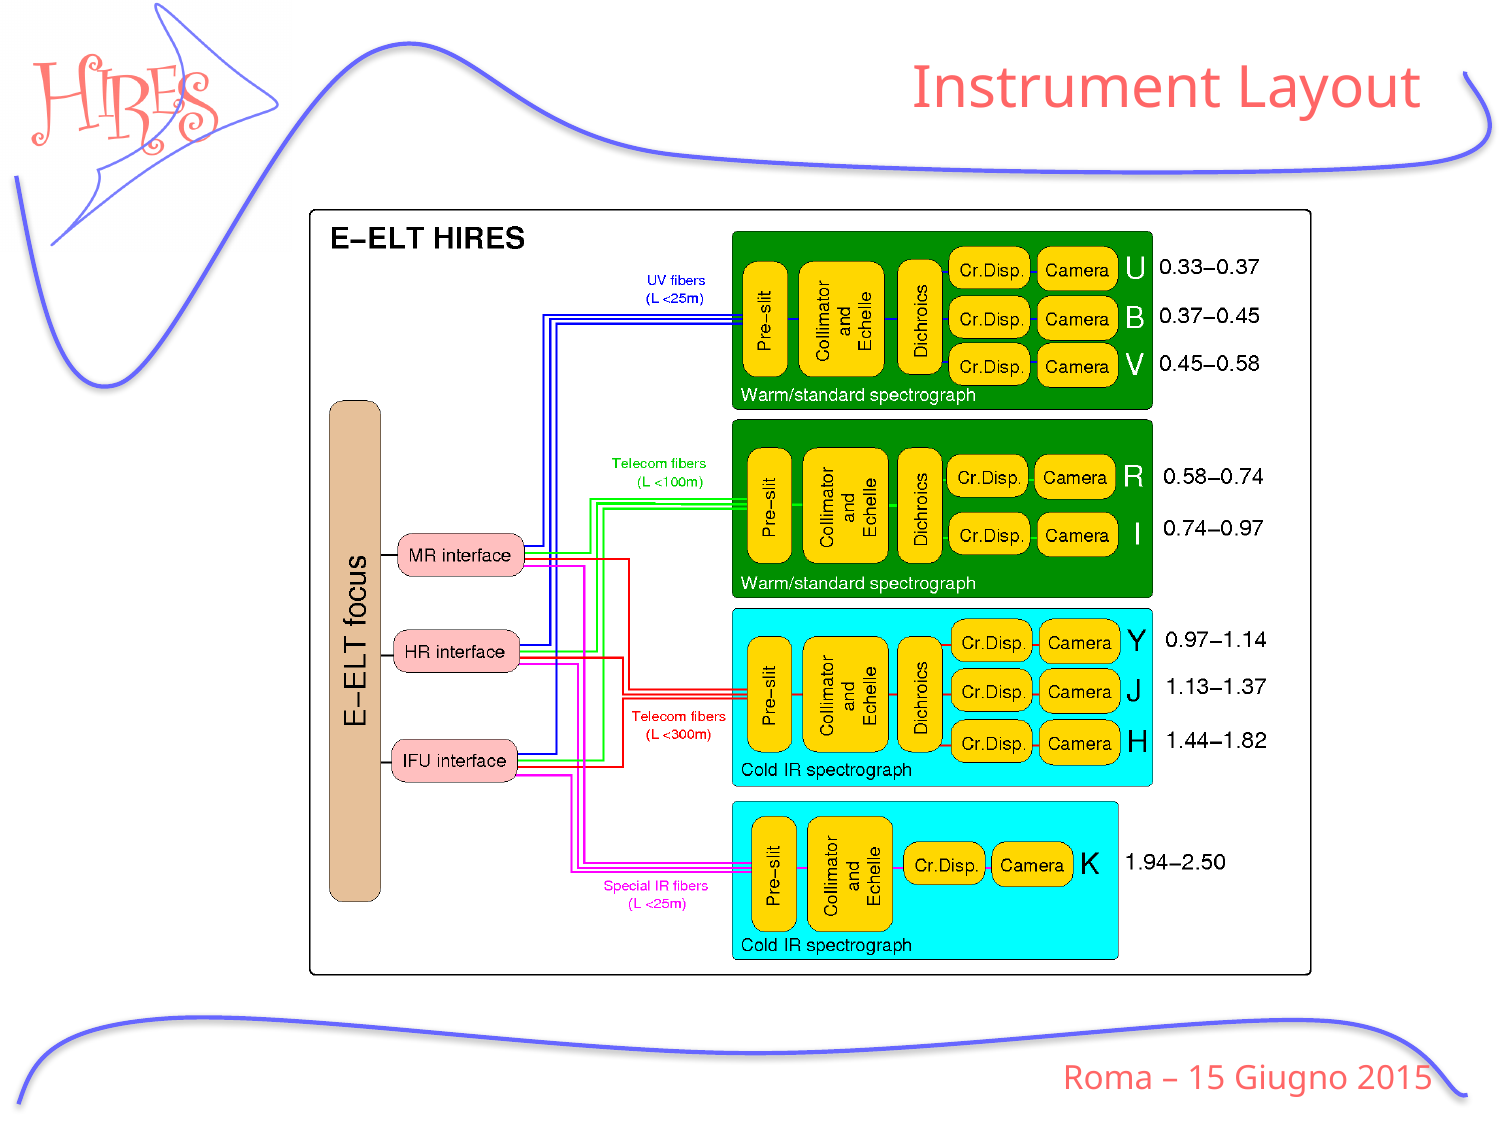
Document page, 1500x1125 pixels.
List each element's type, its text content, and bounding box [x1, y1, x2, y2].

picture [307, 208, 1312, 976]
title Instrument Layout [550, 31, 1437, 139]
picture [221, 138, 292, 252]
picture [0, 0, 292, 252]
